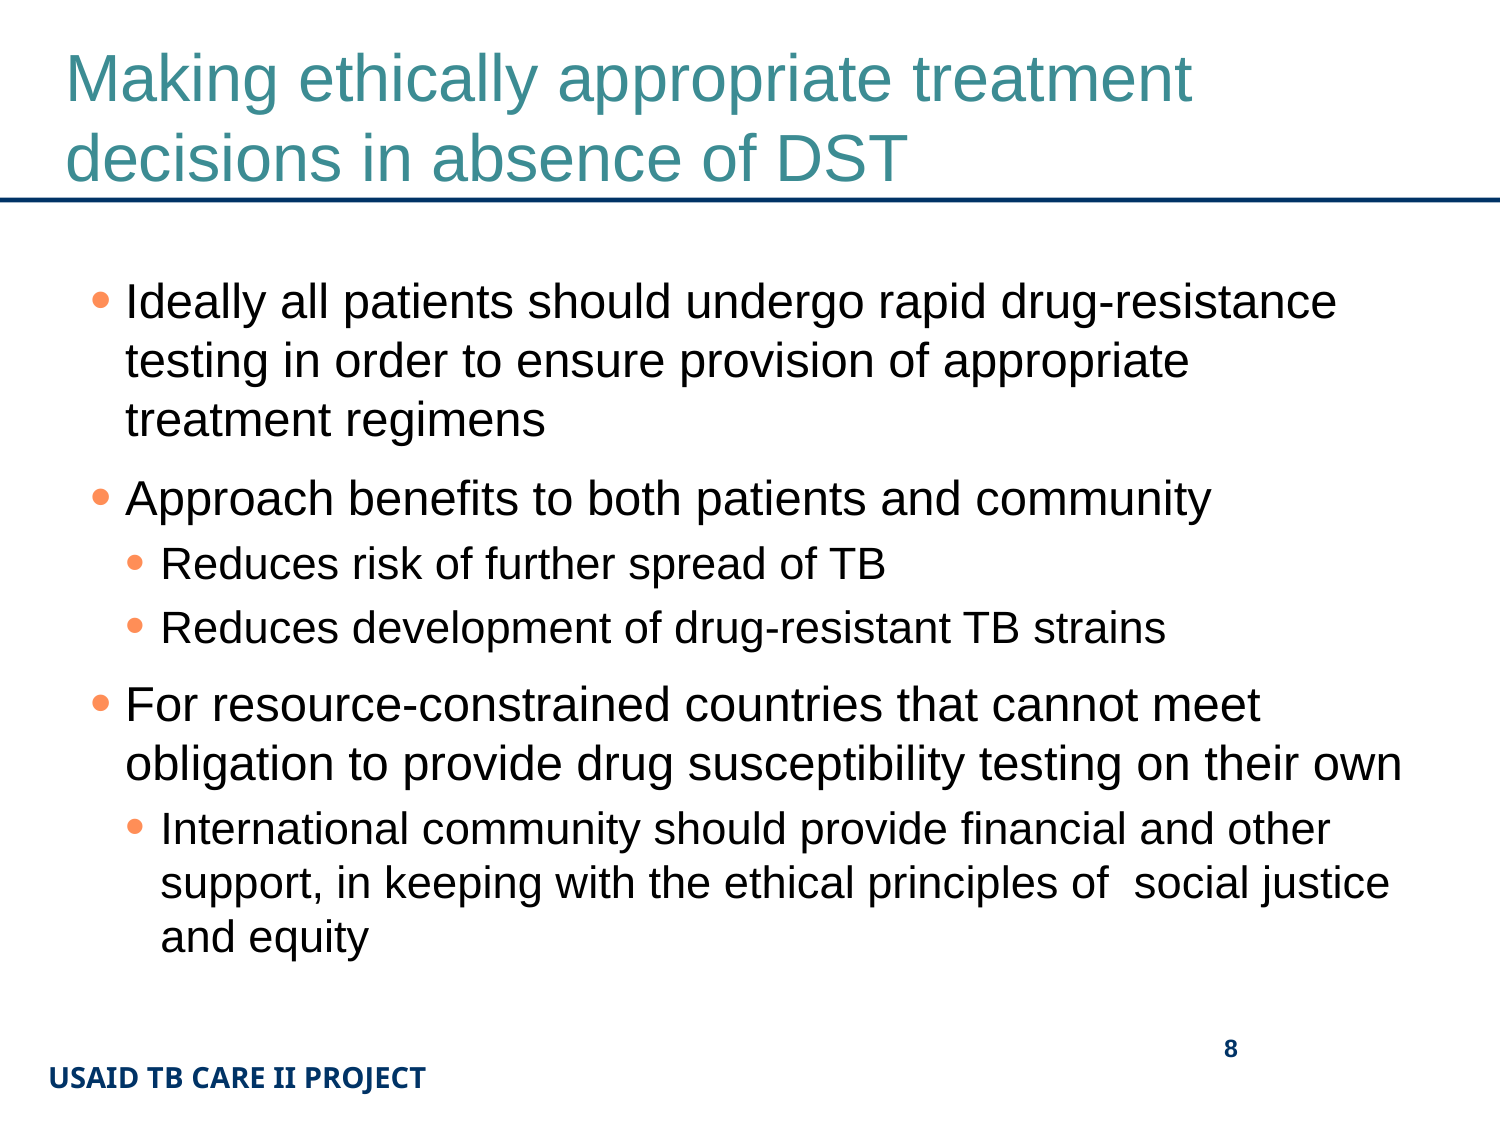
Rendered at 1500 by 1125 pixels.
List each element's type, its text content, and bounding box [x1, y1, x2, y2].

slide_number 8 [1074, 1024, 1388, 1101]
title Making ethically appropriate treatment decisions in absence of DST [49, 102, 1461, 203]
list Ideally all patients should undergo rapid drug-resistance testing in order to ensure provision of appropriate treatment regimens Approach benefits to both patients and community Reduces risk of further spread of TB Reduces development of drug-resistant TB strains For resource-constrained countries that cannot meet obligation to provide drug susceptibility testing on their own International community should provide financial and other support, in keeping with the ethical principles of social justice and equity [74, 262, 1426, 1006]
